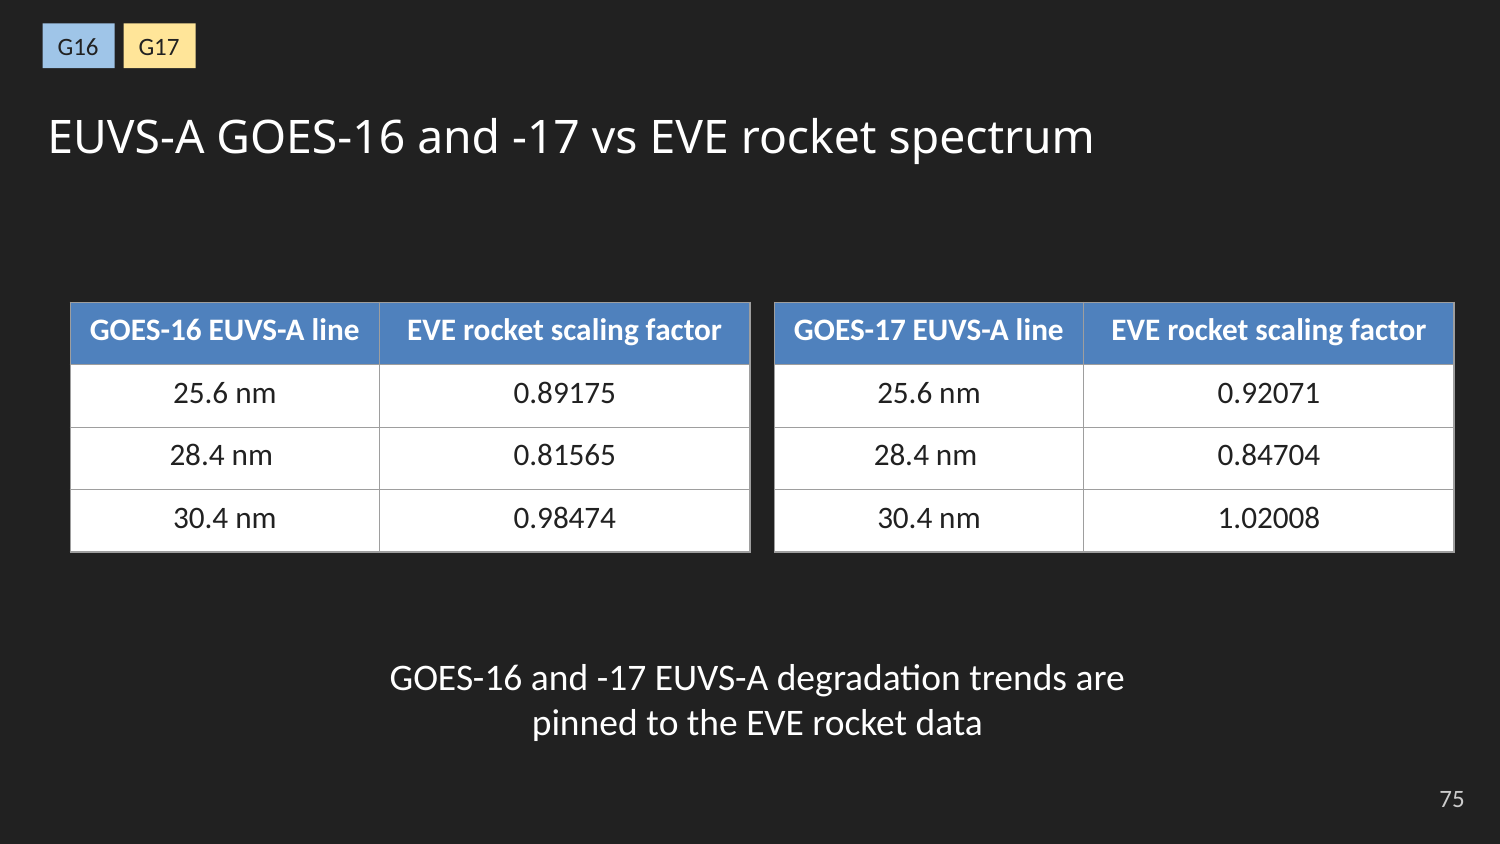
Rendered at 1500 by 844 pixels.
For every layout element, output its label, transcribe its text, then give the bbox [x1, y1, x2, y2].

text_box GOES-16 and -17 EUVS-A degradation trends are pinned to the EVE rocket data [322, 638, 1194, 758]
table_header GOES-17 EUVS-A line [775, 303, 1083, 364]
table_cell 0.81565 [380, 428, 749, 489]
title EUVS-A GOES-16 and -17 vs EVE rocket spectrum [32, 70, 1471, 199]
table_cell 25.6 nm [775, 365, 1083, 427]
table_cell 1.02008 [1084, 490, 1453, 551]
table_header EVE rocket scaling factor [380, 303, 749, 364]
slide_number ‹#› [1389, 764, 1480, 830]
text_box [42, 23, 196, 69]
table_cell 0.98474 [380, 490, 749, 551]
table_header EVE rocket scaling factor [1084, 303, 1453, 364]
table_cell 30.4 nm [71, 490, 379, 551]
table_cell 0.84704 [1084, 428, 1453, 489]
table_cell 28.4 nm [775, 428, 1083, 489]
table_cell 25.6 nm [71, 365, 379, 427]
table_cell 28.4 nm [71, 428, 379, 489]
table_cell 30.4 nm [775, 490, 1083, 551]
table_cell 0.92071 [1084, 365, 1453, 427]
table_cell 0.89175 [380, 365, 749, 427]
table_header GOES-16 EUVS-A line [71, 303, 379, 364]
